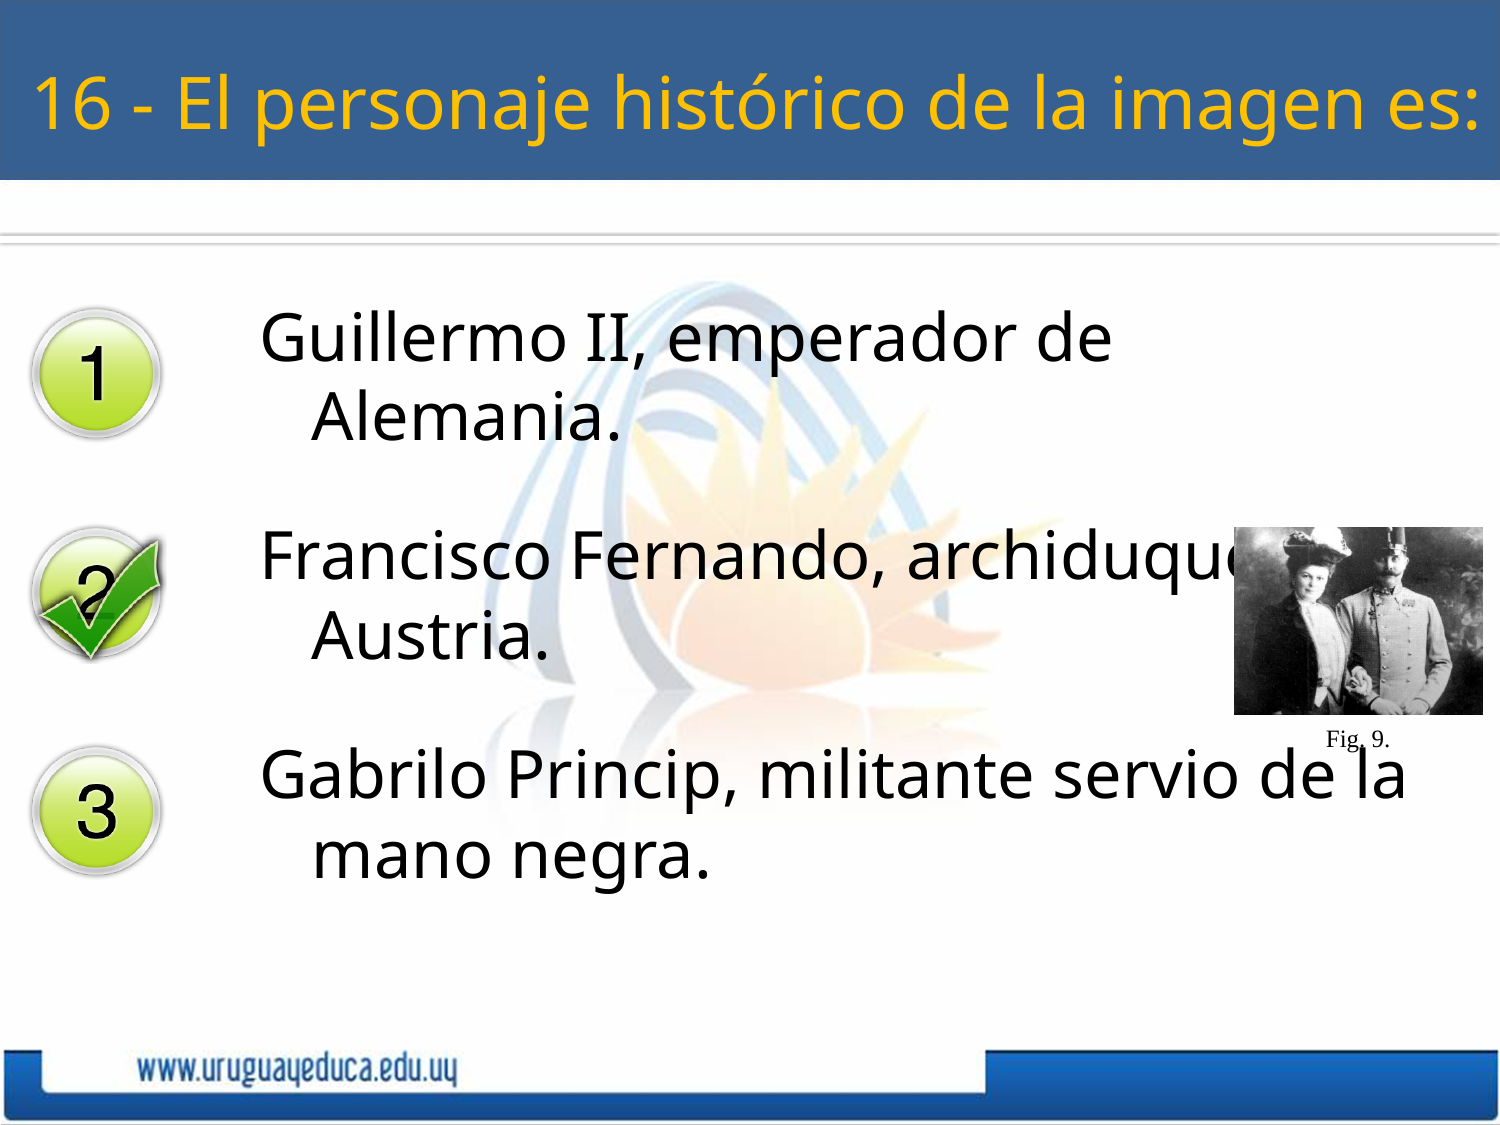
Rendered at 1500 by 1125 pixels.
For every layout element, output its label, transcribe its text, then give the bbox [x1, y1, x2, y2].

picture [0, 244, 1500, 1125]
picture [0, 180, 1500, 235]
list Francisco Fernando, archiduque de Austria. [225, 493, 1437, 693]
list Gabrilo Princip, militante servio de la mano negra. [225, 711, 1437, 912]
text_box Fig. 9. [1311, 723, 1406, 760]
list 16 - El personaje histórico de la imagen es: [0, 35, 1500, 160]
list Guillermo II, emperador de Alemania. [225, 274, 1437, 474]
